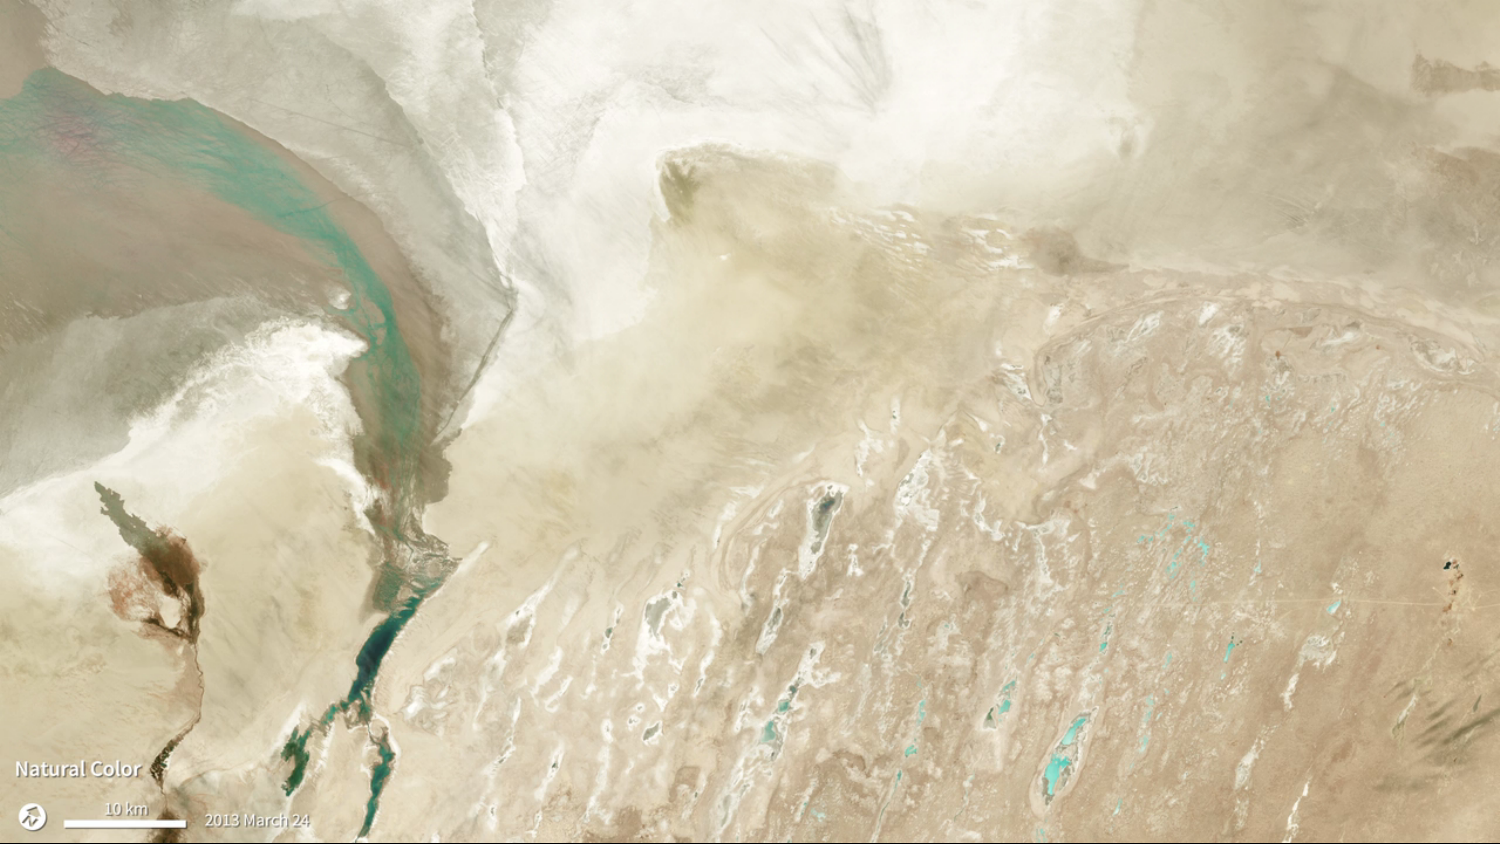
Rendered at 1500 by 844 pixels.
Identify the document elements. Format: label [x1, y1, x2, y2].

text_box [0, 0, 1500, 844]
